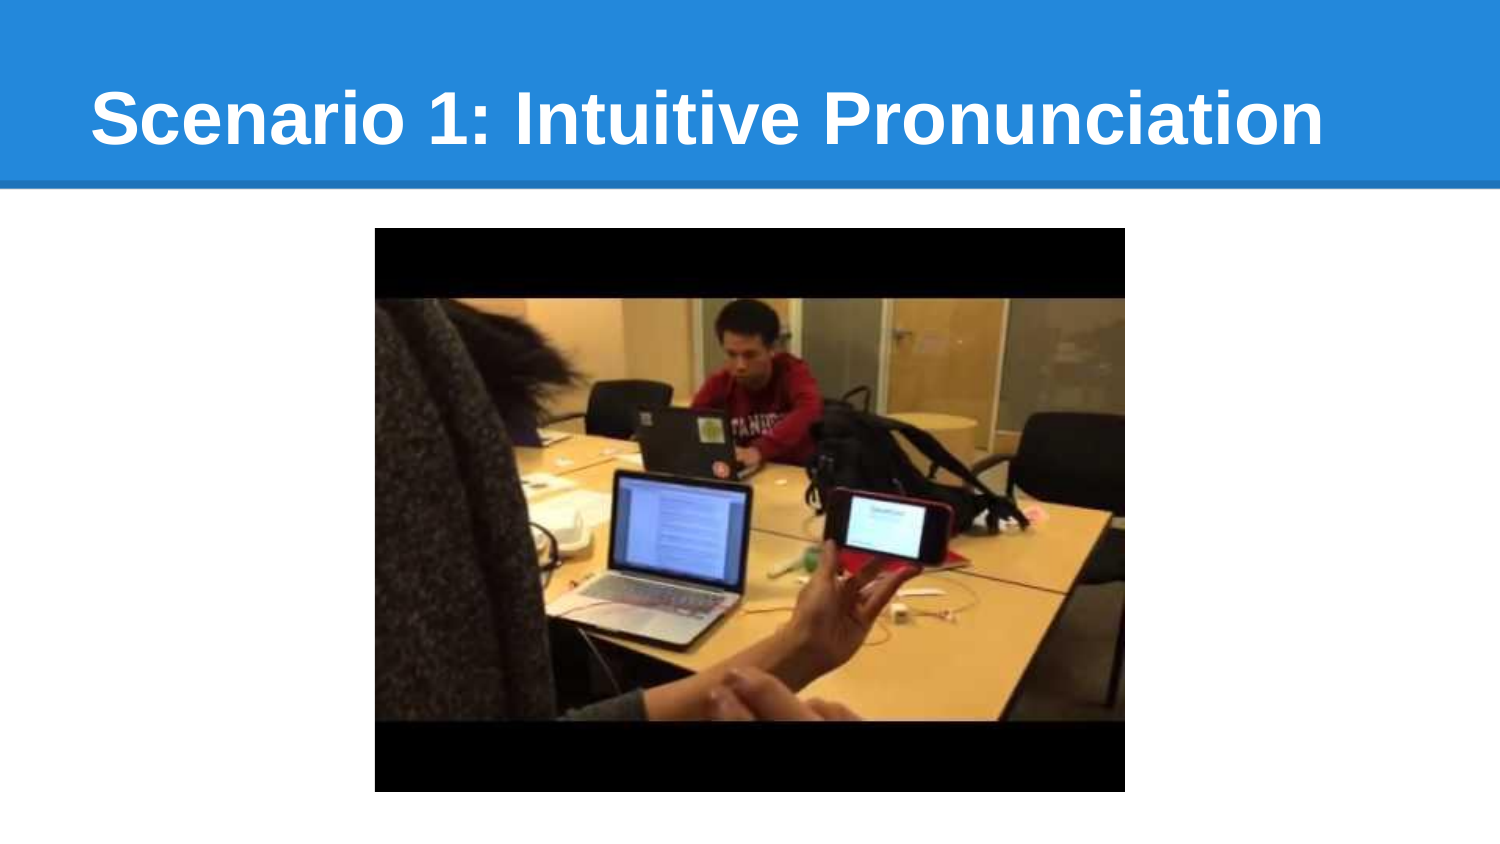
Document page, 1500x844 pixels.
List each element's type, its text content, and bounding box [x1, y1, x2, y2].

title Scenario 1: Intuitive Pronunciation [75, 33, 1425, 175]
text_box [374, 228, 1125, 792]
